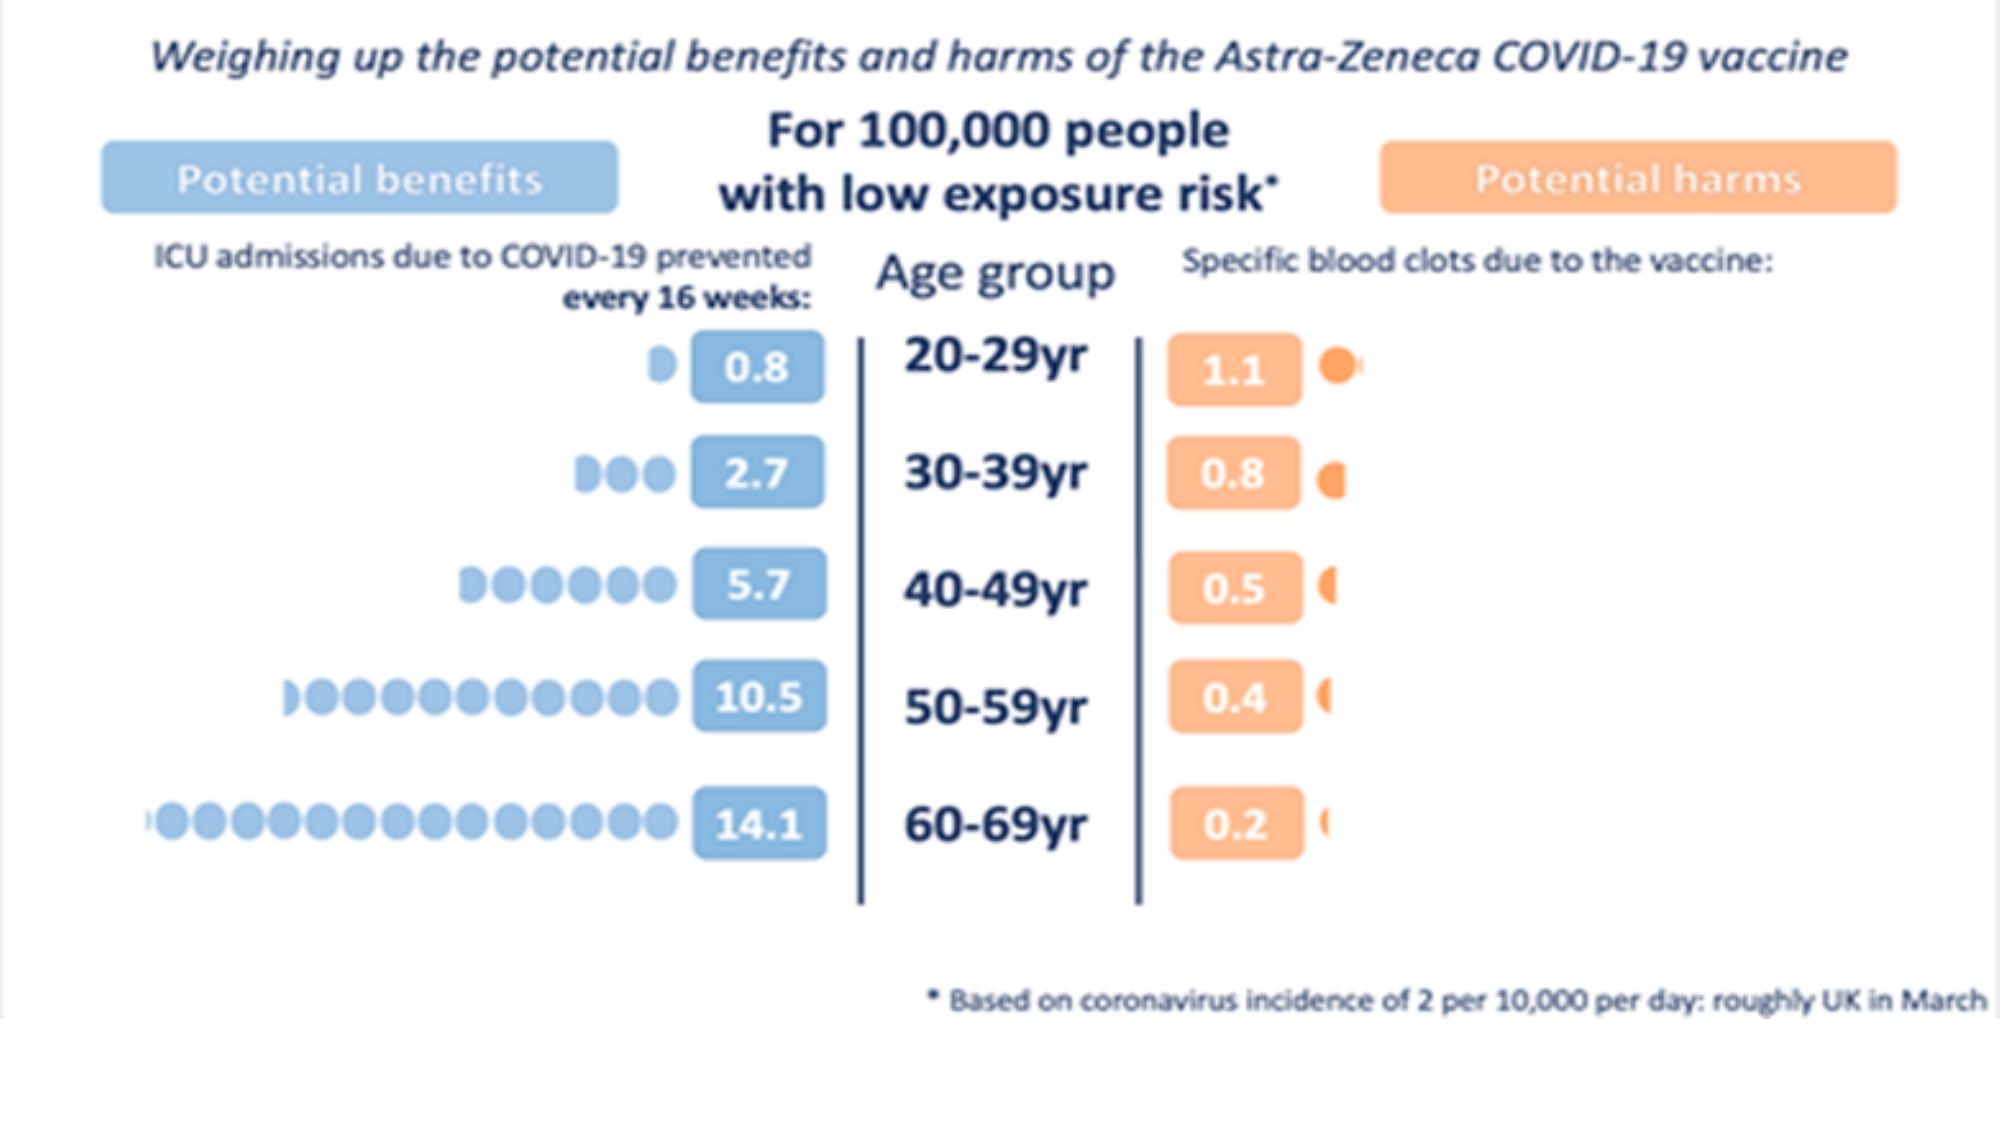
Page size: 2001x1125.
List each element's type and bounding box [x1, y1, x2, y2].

list [0, 0, 2000, 1020]
